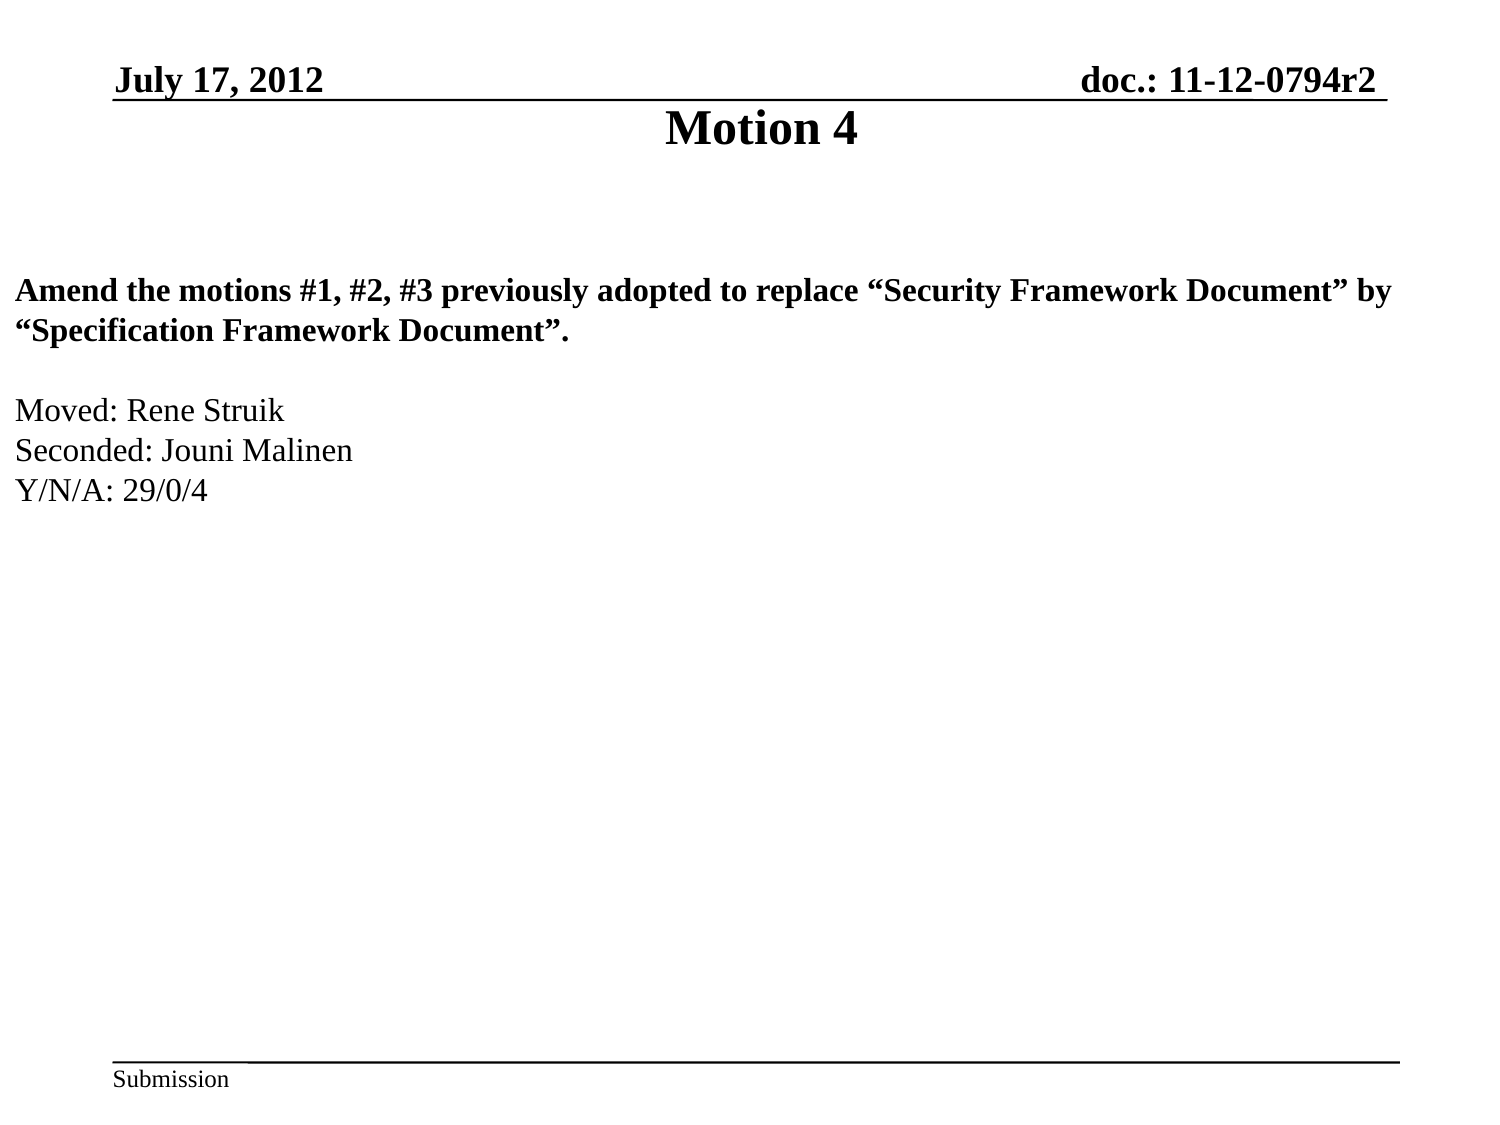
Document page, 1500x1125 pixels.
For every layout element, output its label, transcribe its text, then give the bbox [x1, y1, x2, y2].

text_box Amend the motions #1, #2, #3 previously adopted to replace “Security Framework Document” by “Specification Framework Document”. Moved: Rene Struik Seconded: Jouni Malinen Y/N/A: 29/0/4 [0, 180, 1500, 675]
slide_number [114, 54, 326, 101]
text_box Motion 4 [650, 87, 874, 163]
